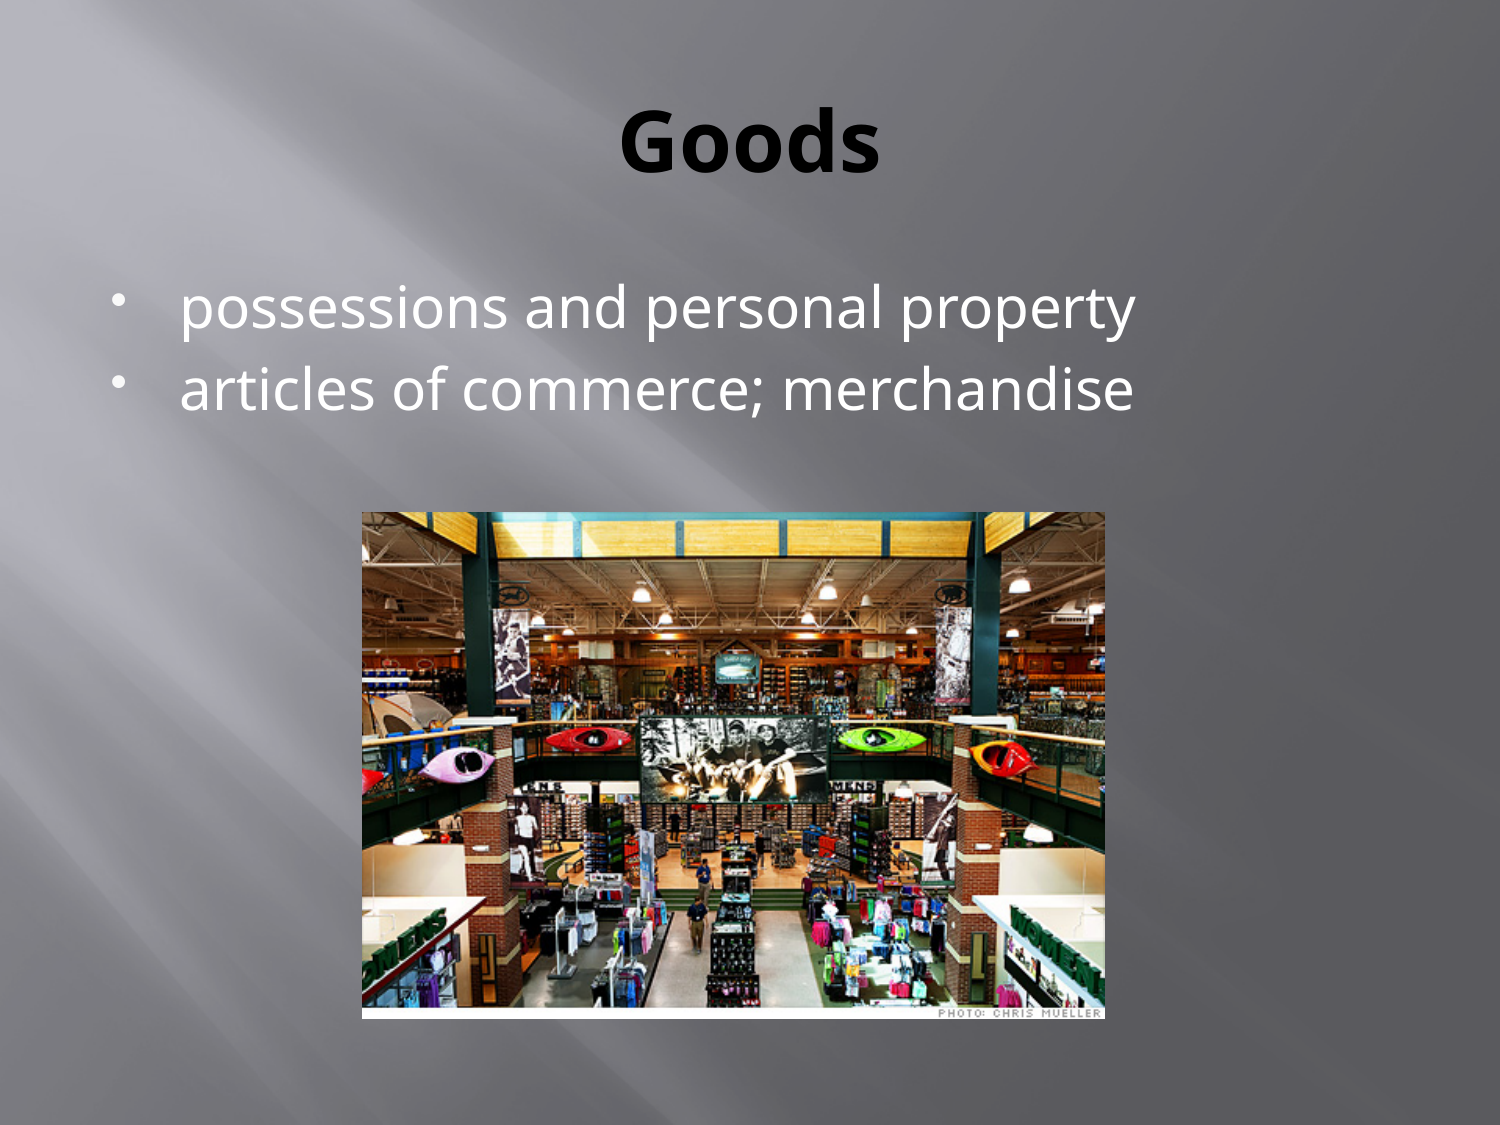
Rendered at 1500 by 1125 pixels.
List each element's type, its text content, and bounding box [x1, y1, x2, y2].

list possessions and personal property articles of commerce; merchandise [75, 262, 1425, 1035]
picture [362, 512, 1105, 1019]
title Goods [75, 45, 1425, 233]
